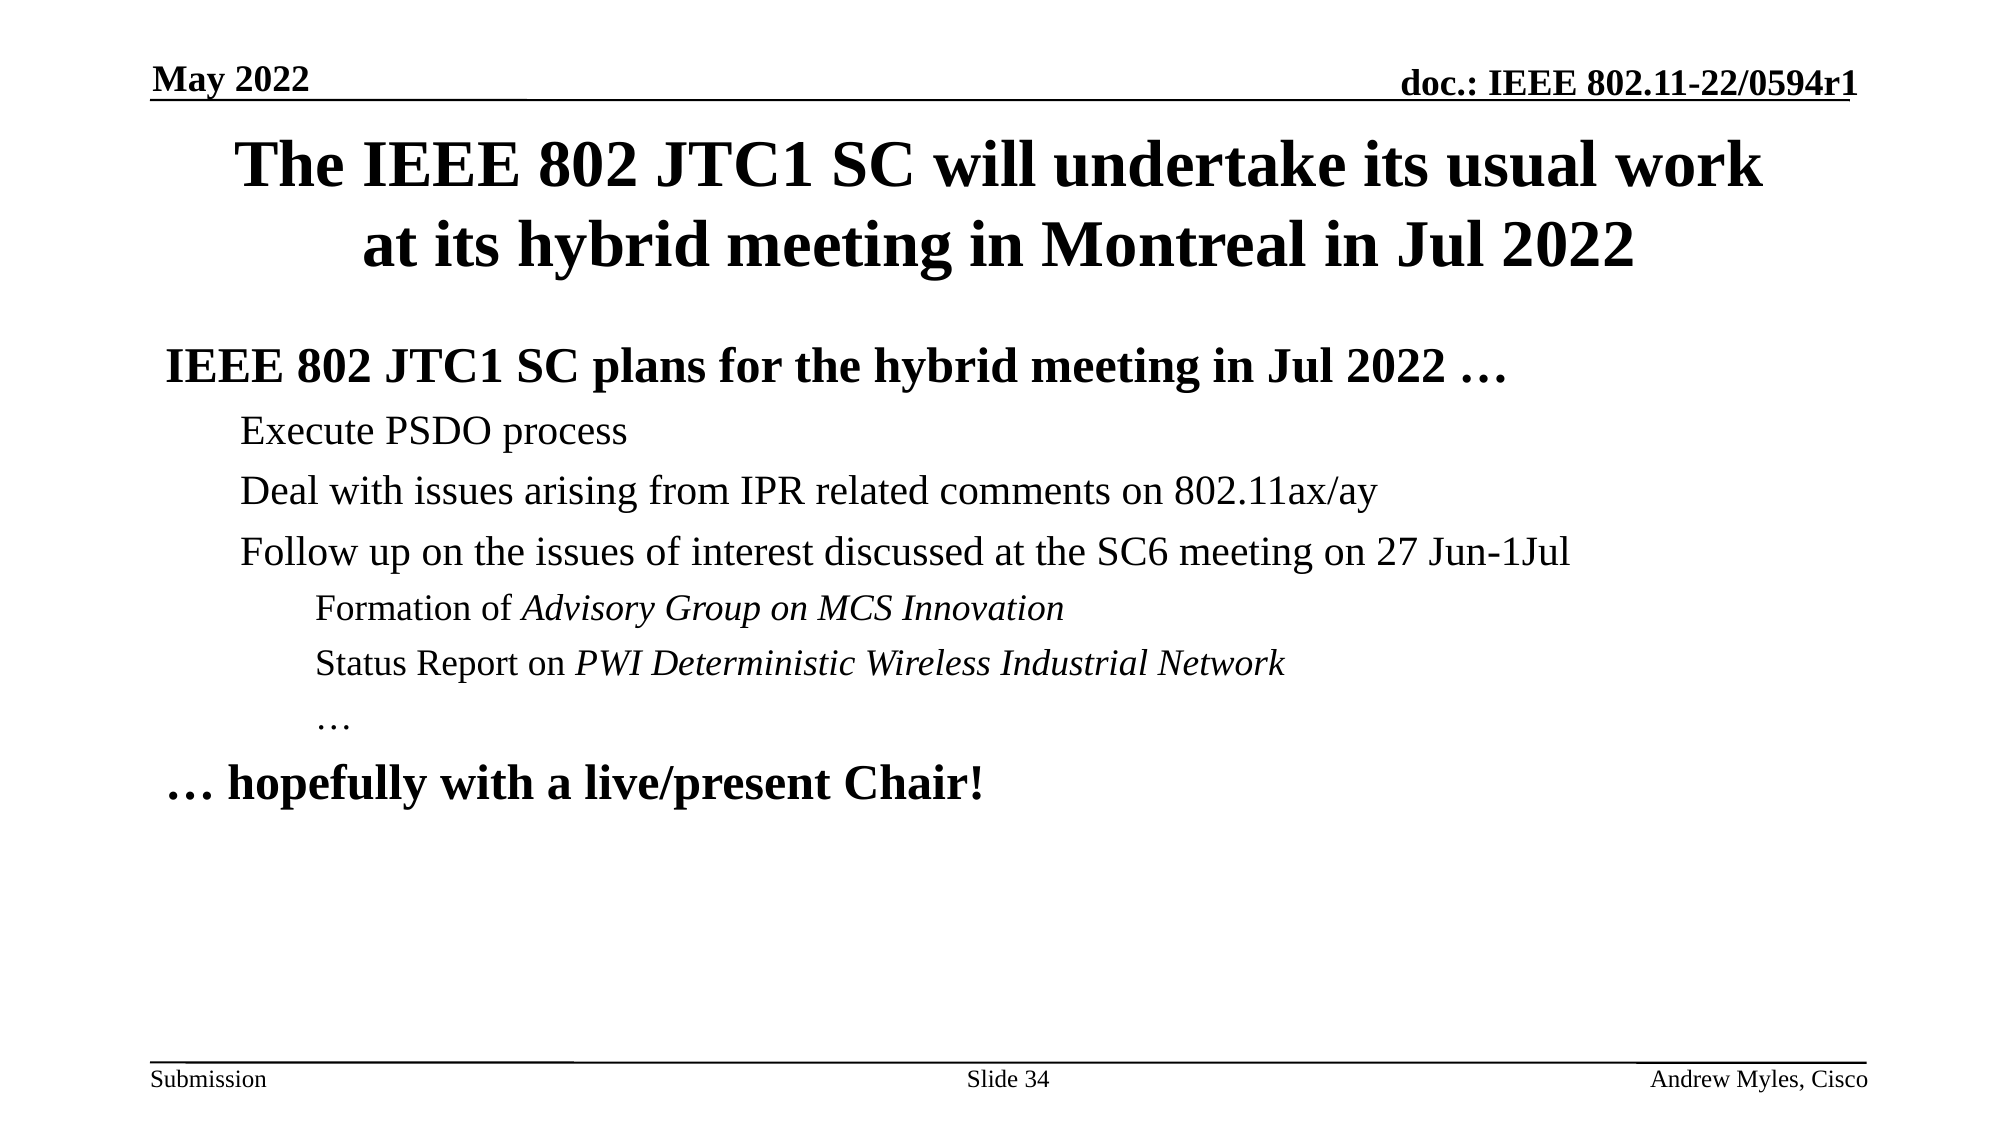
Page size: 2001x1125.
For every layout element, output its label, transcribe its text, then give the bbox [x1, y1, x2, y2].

title The IEEE 802 JTC1 SC will undertake its usual work at its hybrid meeting in Montreal in Jul 2022 [149, 112, 1850, 288]
slide_number Slide 34 [950, 1061, 1067, 1123]
list IEEE 802 JTC1 SC plans for the hybrid meeting in Jul 2022 … Execute PSDO process Deal with issues arising from IPR related comments on 802.11ax/ay Follow up on the issues of interest discussed at the SC6 meeting on 27 Jun-1Jul Formation of Advisory Group on MCS Innovation Status Report on PWI Deterministic Wireless Industrial Network … … hopefully with a live/present Chair! [149, 324, 1850, 1000]
footer Andrew Myles, Cisco [1171, 1061, 1869, 1093]
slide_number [152, 54, 563, 100]
